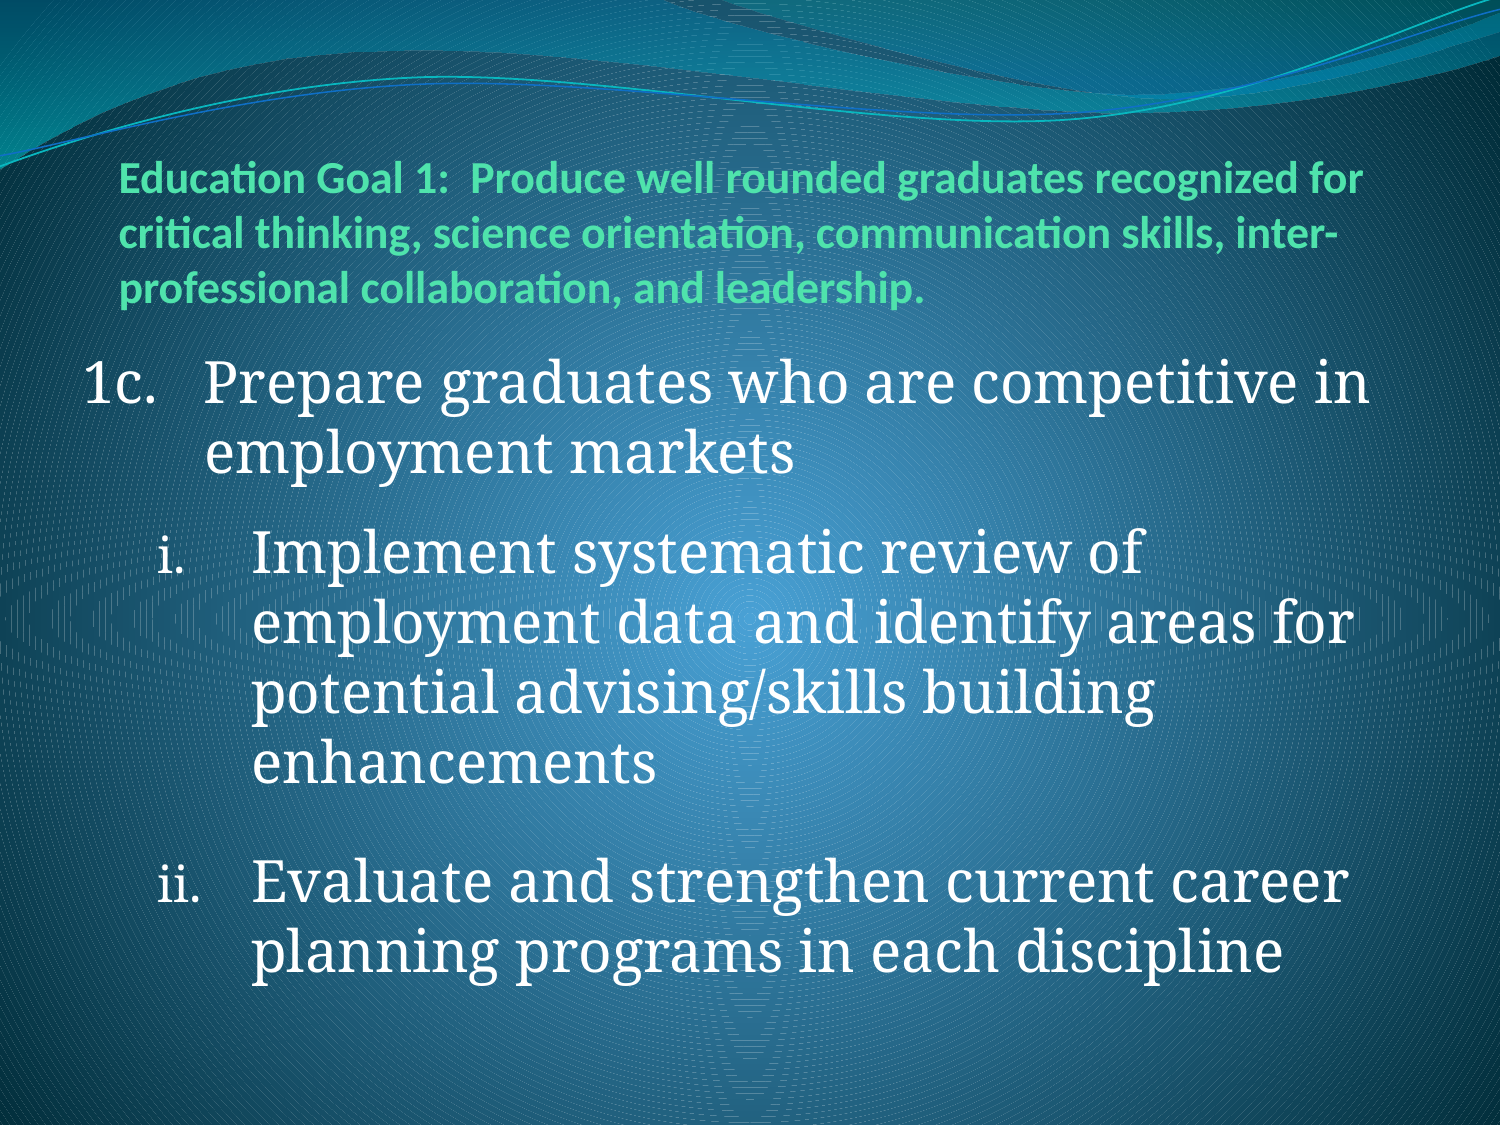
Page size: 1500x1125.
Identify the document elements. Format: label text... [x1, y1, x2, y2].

list 1c. Prepare graduates who are competitive in employment markets Implement systematic review of employment data and identify areas for potential advising/skills building enhancements Evaluate and strengthen current career planning programs in each discipline [75, 337, 1413, 988]
title Education Goal 1: Produce well rounded graduates recognized for critical thinking, science orientation, communication skills, inter-professional collaboration, and leadership. [118, 87, 1394, 313]
